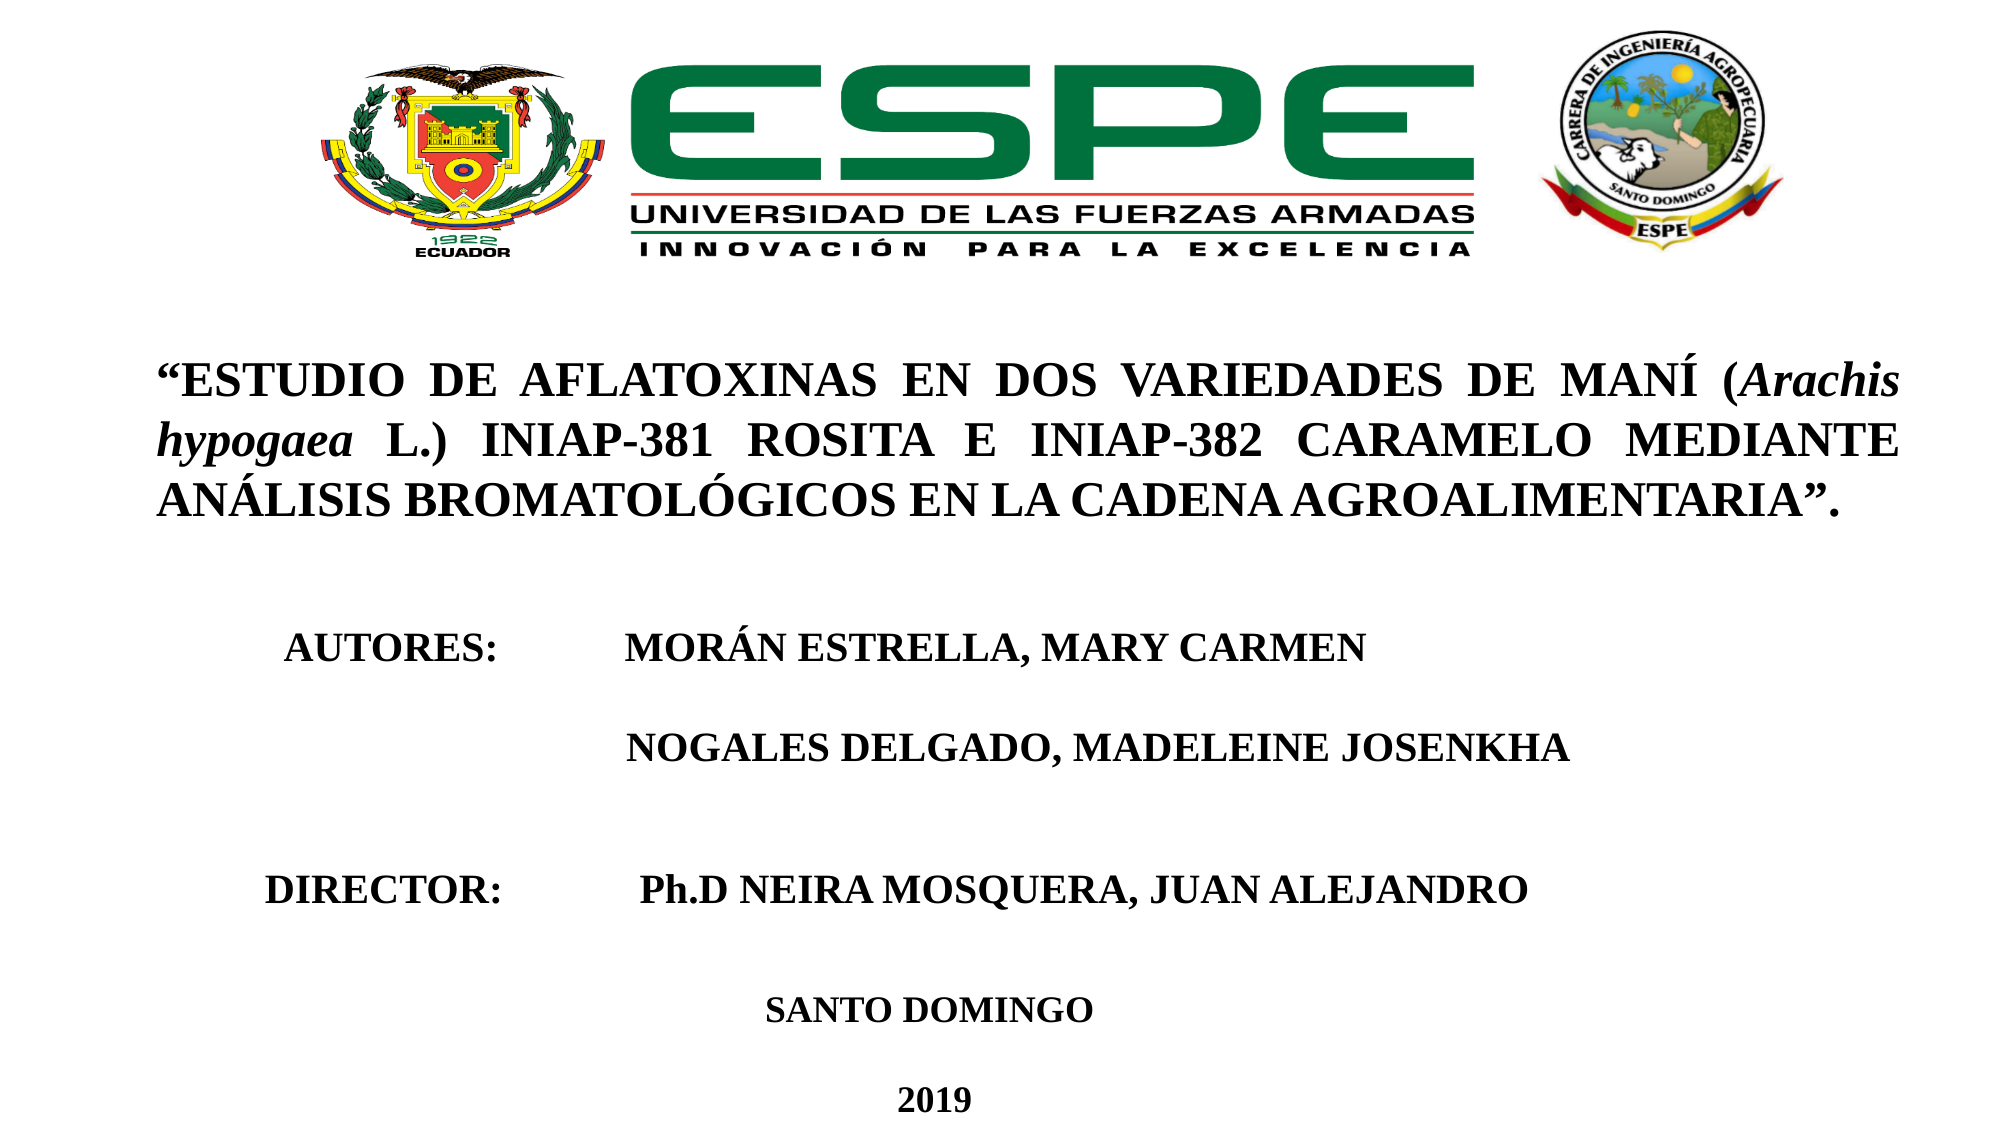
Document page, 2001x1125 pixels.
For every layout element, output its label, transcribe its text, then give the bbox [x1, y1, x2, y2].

text_box DIRECTOR: Ph.D NEIRA MOSQUERA, JUAN ALEJANDRO [212, 804, 1583, 920]
picture [1536, 29, 1791, 254]
text_box “ESTUDIO DE AFLATOXINAS EN DOS VARIEDADES DE MANÍ (Arachis hypogaea L.) INIAP-381 ROSITA E INIAP-382 CARAMELO MEDIANTE ANÁLISIS BROMATOLÓGICOS EN LA CADENA AGROALIMENTARIA”. [141, 339, 1916, 535]
picture [321, 64, 1474, 258]
text_box SANTO DOMINGO 2019 [415, 932, 1416, 1125]
text_box AUTORES: MORÁN ESTRELLA, MARY CARMEN NOGALES DELGADO, MADELEINE JOSENKHA [0, 562, 1624, 778]
